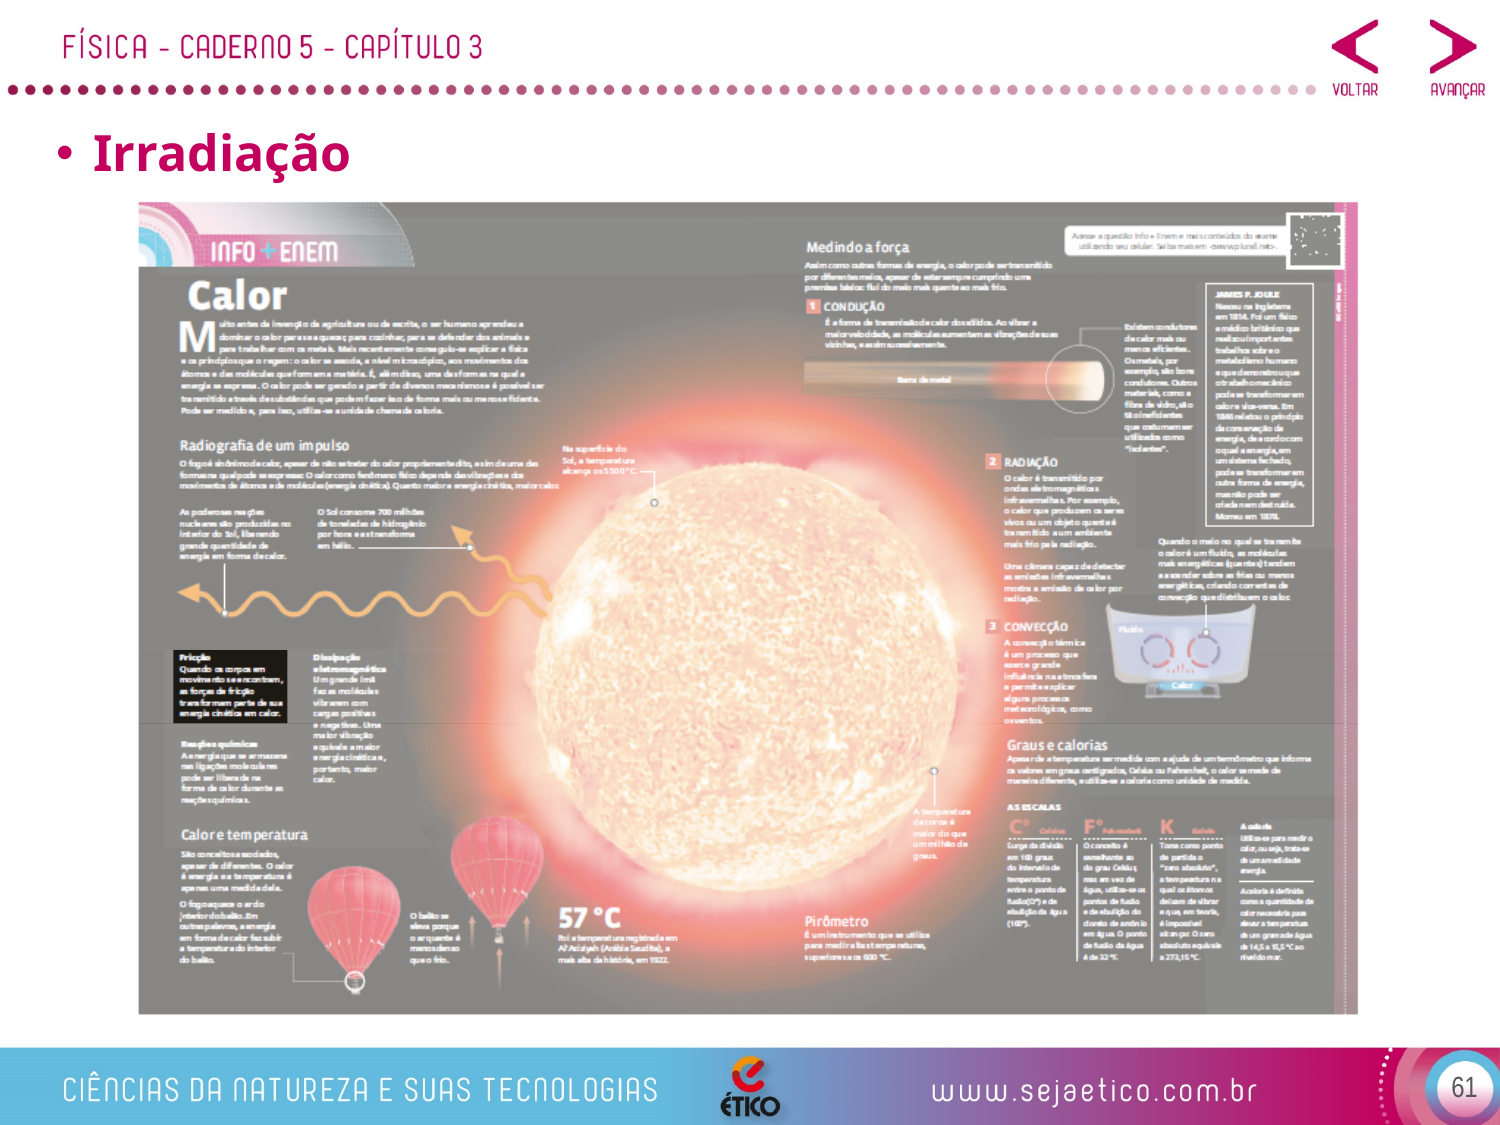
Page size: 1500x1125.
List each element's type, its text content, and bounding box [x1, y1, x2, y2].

list Irradiação [41, 120, 1459, 1019]
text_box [136, 196, 1364, 1024]
picture [0, 0, 1500, 1125]
